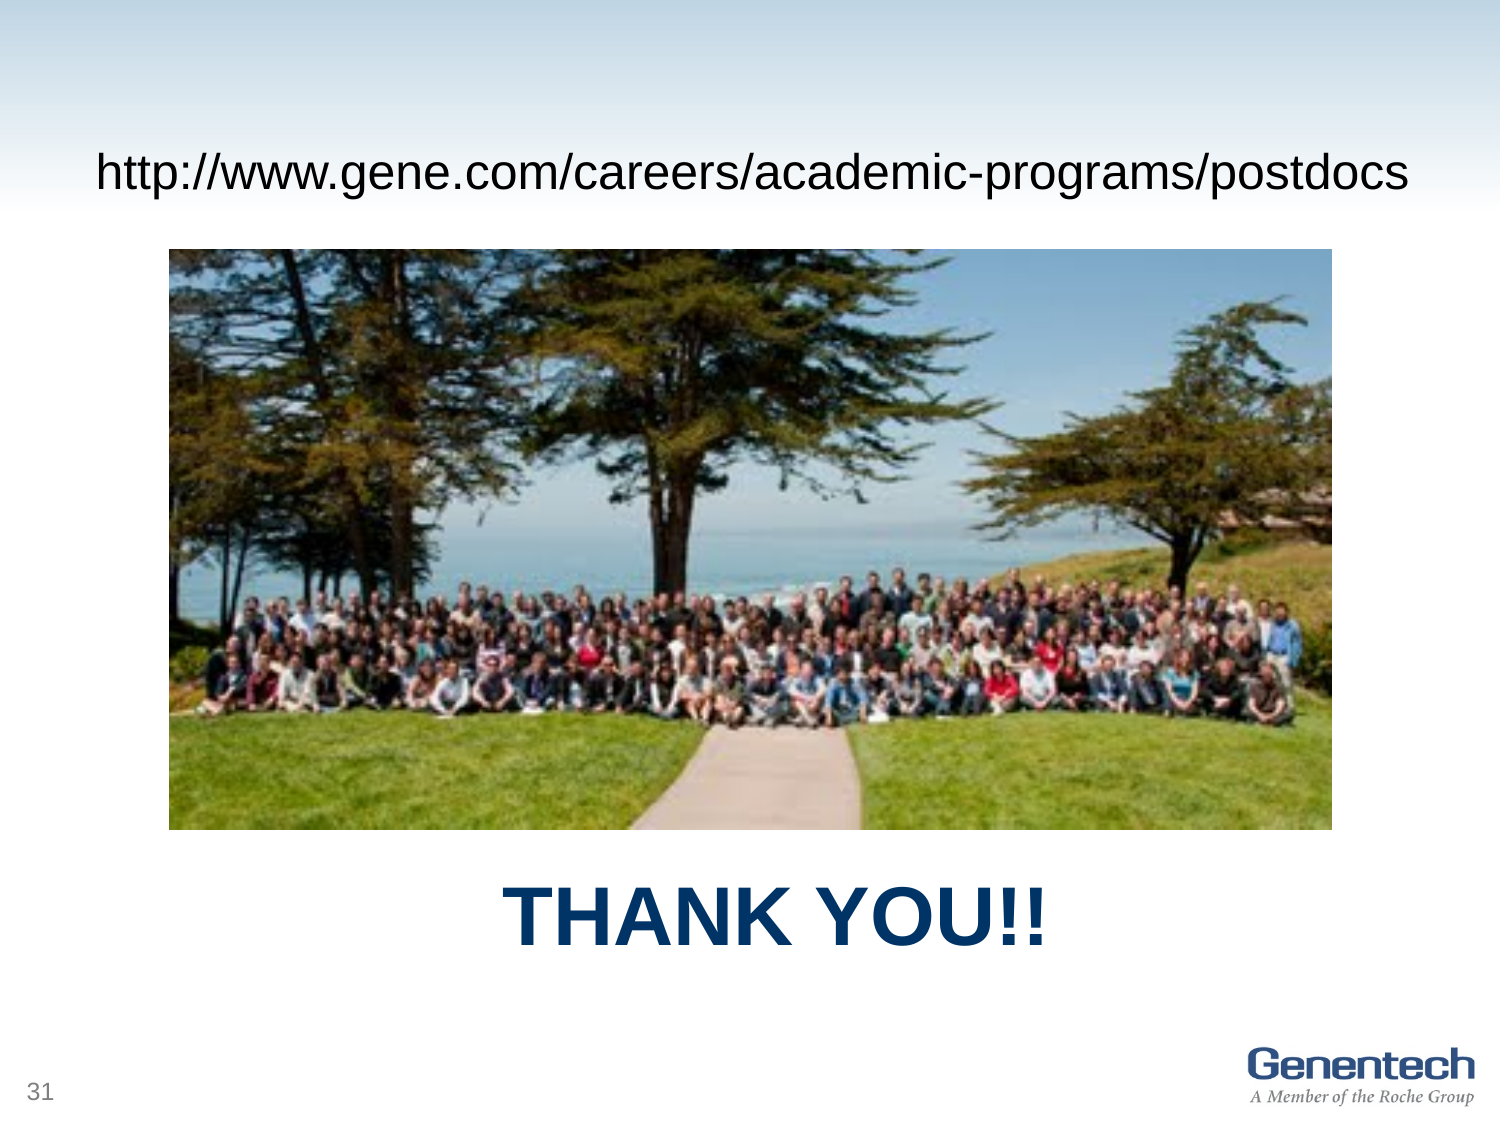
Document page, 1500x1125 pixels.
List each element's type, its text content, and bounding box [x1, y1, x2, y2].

picture [1247, 1046, 1475, 1107]
title Thank you!! [139, 865, 1415, 1090]
picture [169, 248, 1332, 831]
list http://www.gene.com/careers/academic-programs/postdocs [65, 30, 1442, 277]
